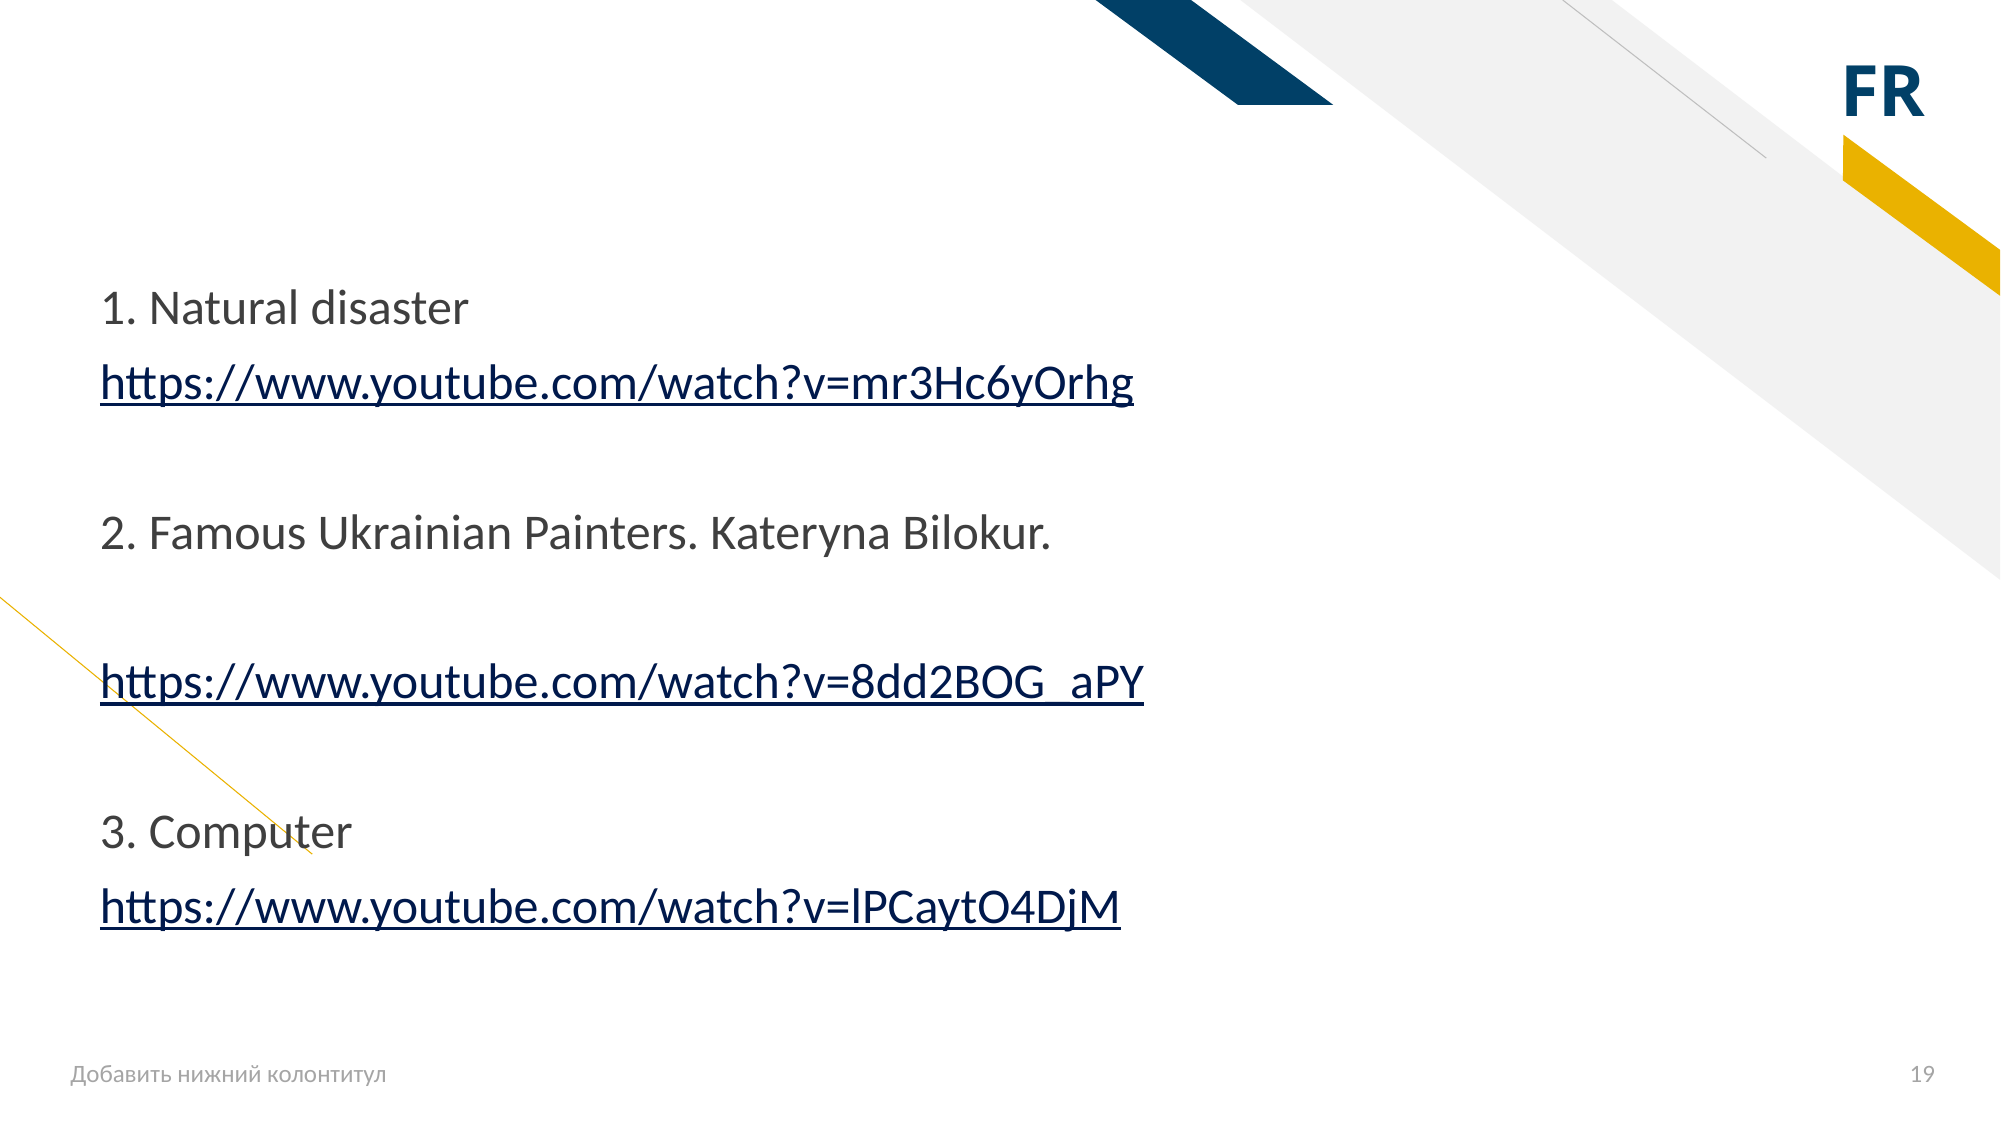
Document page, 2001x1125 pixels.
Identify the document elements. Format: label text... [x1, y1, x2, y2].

list 1. Natural disaster https://www.youtube.com/watch?v=mr3Hc6yOrhg 2. Famous Ukrainian Painters. Kateryna Bilokur. https://www.youtube.com/watch?v=8dd2BOG_aPY 3. Computer https://www.youtube.com/watch?v=lPCaytO4DjM [85, 274, 1863, 1014]
footer Добавить нижний колонтитул [55, 1042, 731, 1103]
slide_number 19 [1828, 1042, 1950, 1103]
